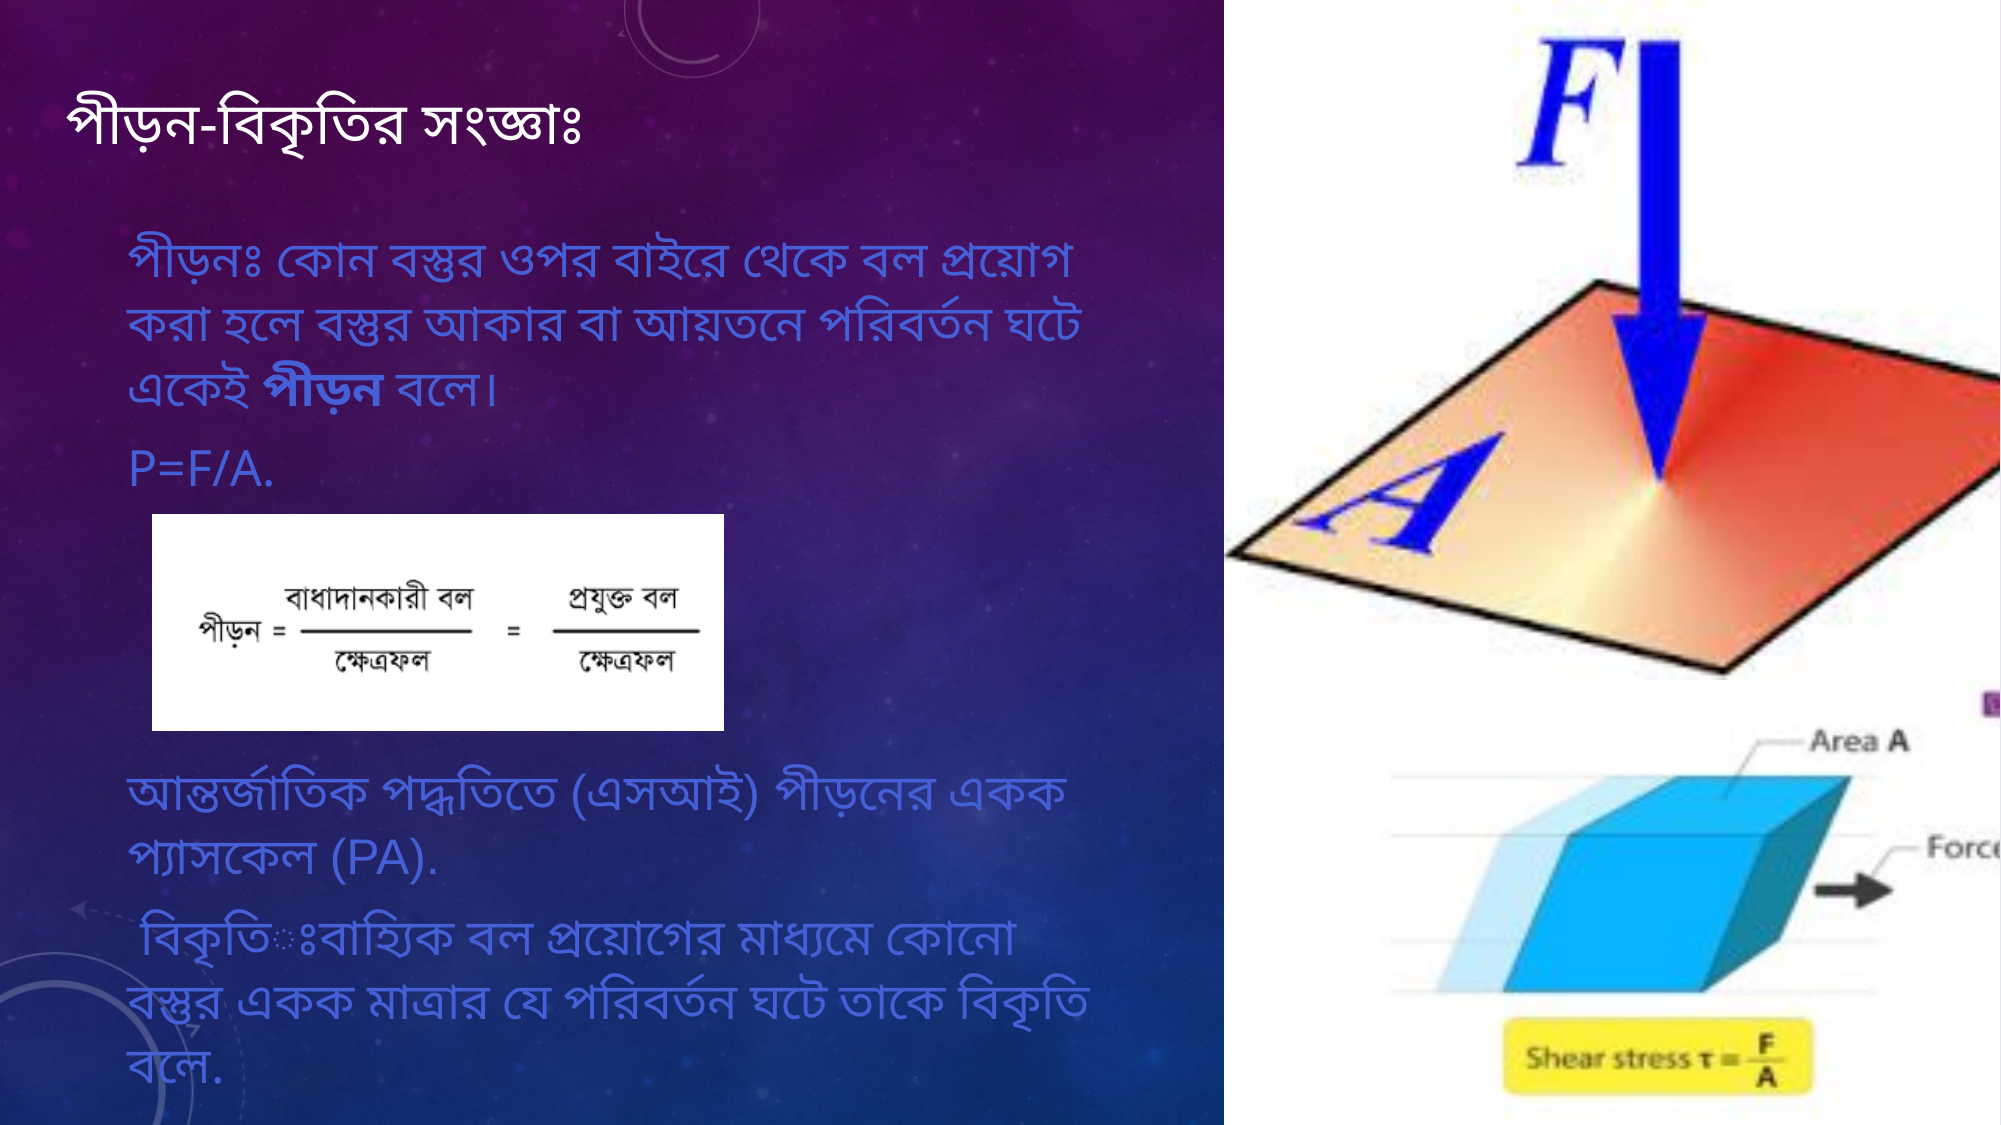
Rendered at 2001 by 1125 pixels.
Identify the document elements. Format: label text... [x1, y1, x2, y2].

list পীড়নঃ কোন বস্তুর ওপর বাইরে থেকে বল প্রয়োগ করা হলে বস্তুর আকার বা আয়তনে পরিবর্তন ঘটে একেই পীড়ন বলে। P=F/A. আন্তর্জাতিক পদ্ধতিতে (এসআই) পীড়নের একক প্যাসকেল (Pa). বিকৃতিঃবাহ্যিক বল প্রয়োগের মাধ্যমে কোনো বস্তুর একক মাত্রার যে পরিবর্তন ঘটে তাকে বিকৃতি বলে. [112, 216, 1124, 1125]
title পীড়ন-বিকৃতির সংজ্ঞাঃ [50, 62, 628, 164]
picture [151, 514, 725, 731]
picture [0, 0, 2001, 1125]
